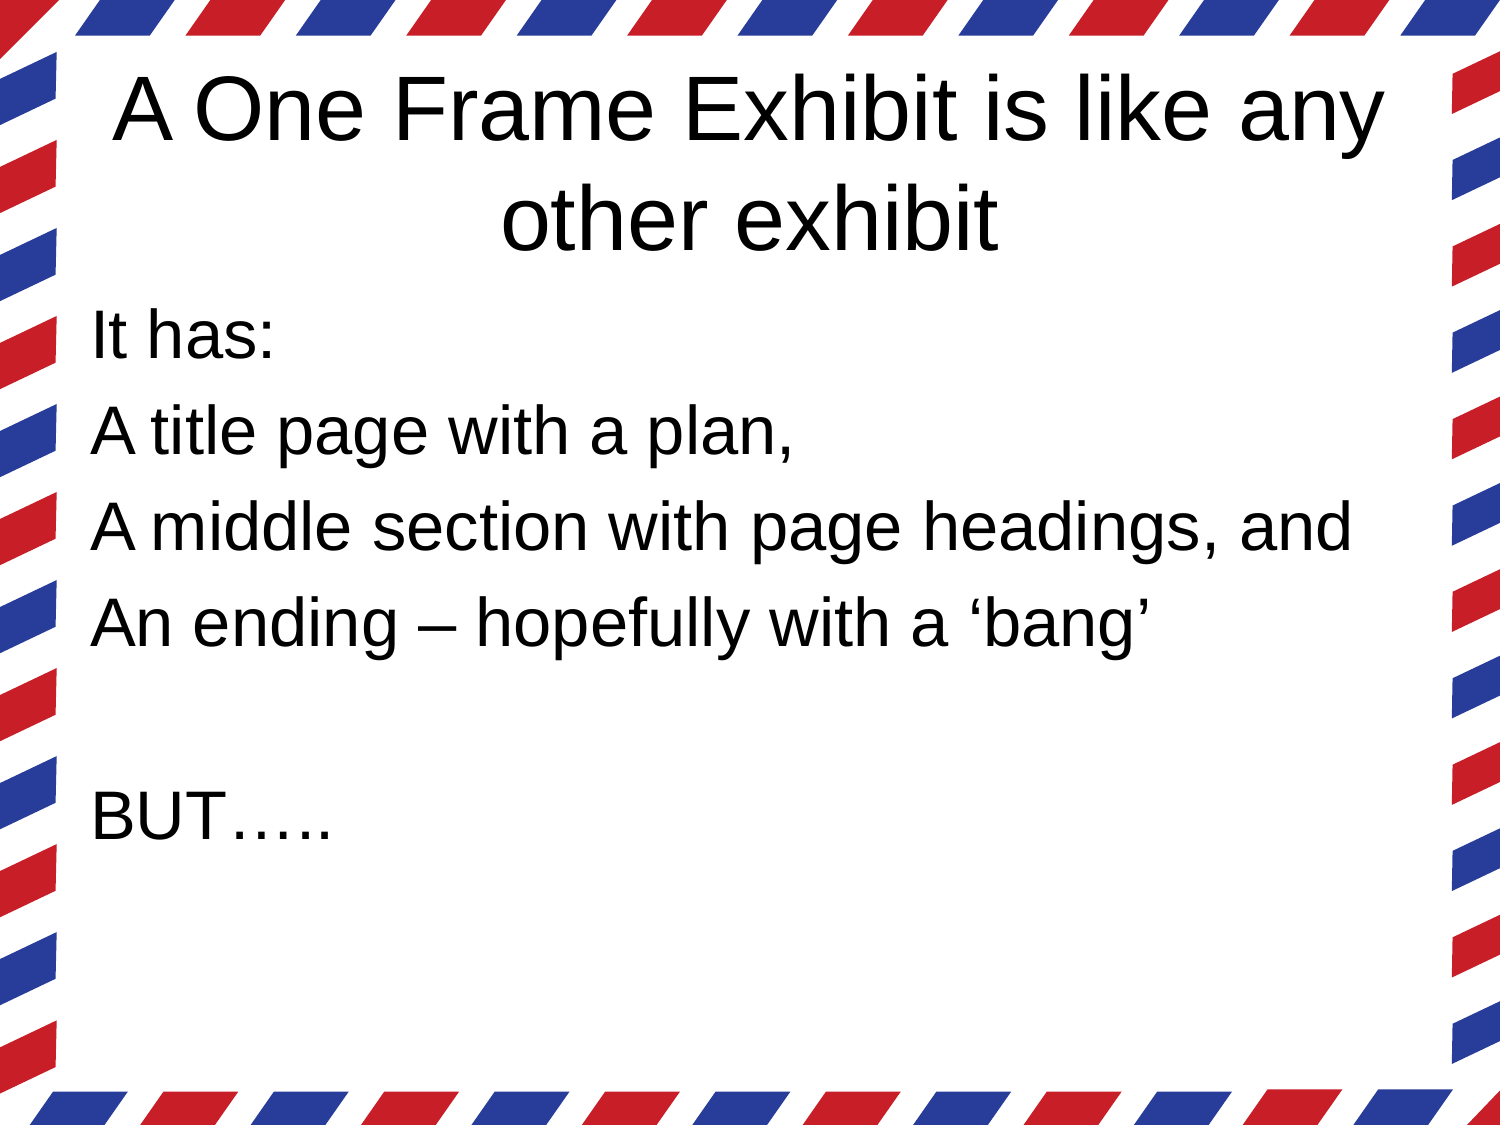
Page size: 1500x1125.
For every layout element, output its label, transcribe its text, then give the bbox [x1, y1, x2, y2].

title A One Frame Exhibit is like any other exhibit [75, 64, 1425, 253]
list It has: A title page with a plan, A middle section with page headings, and An ending – hopefully with a ‘bang’ BUT….. [75, 282, 1425, 1025]
